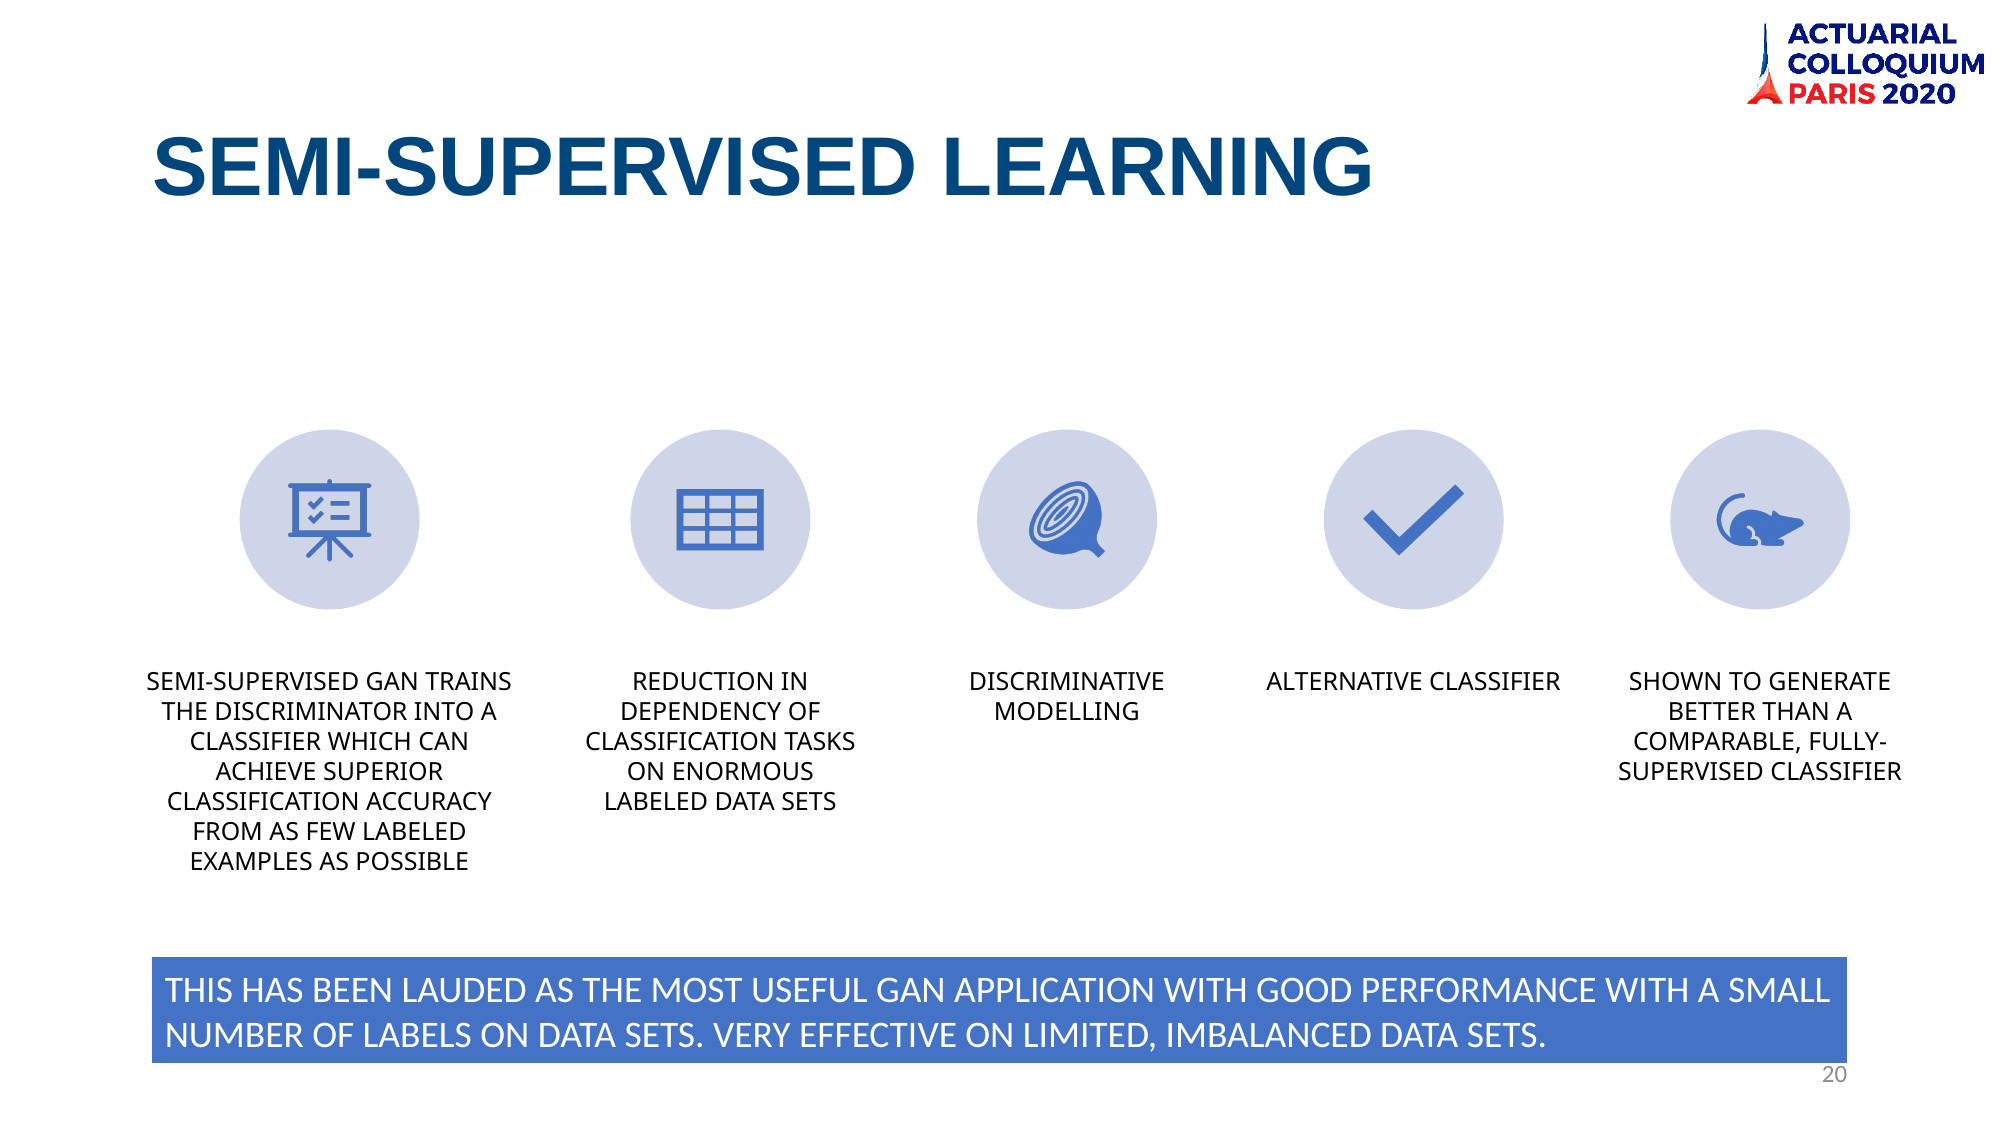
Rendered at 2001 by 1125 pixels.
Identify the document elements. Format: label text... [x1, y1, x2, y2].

slide_number 20 [1412, 1042, 1863, 1103]
picture [1740, 6, 1985, 112]
title SEMI-SUPERVISED LEARNING [137, 59, 1863, 278]
text_box This has been Lauded as the most useful GAN application with good performance with a small number of labels on data sets. Very effective on limited, imbalanced data sets. [148, 1014, 1850, 1067]
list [137, 299, 1909, 1014]
